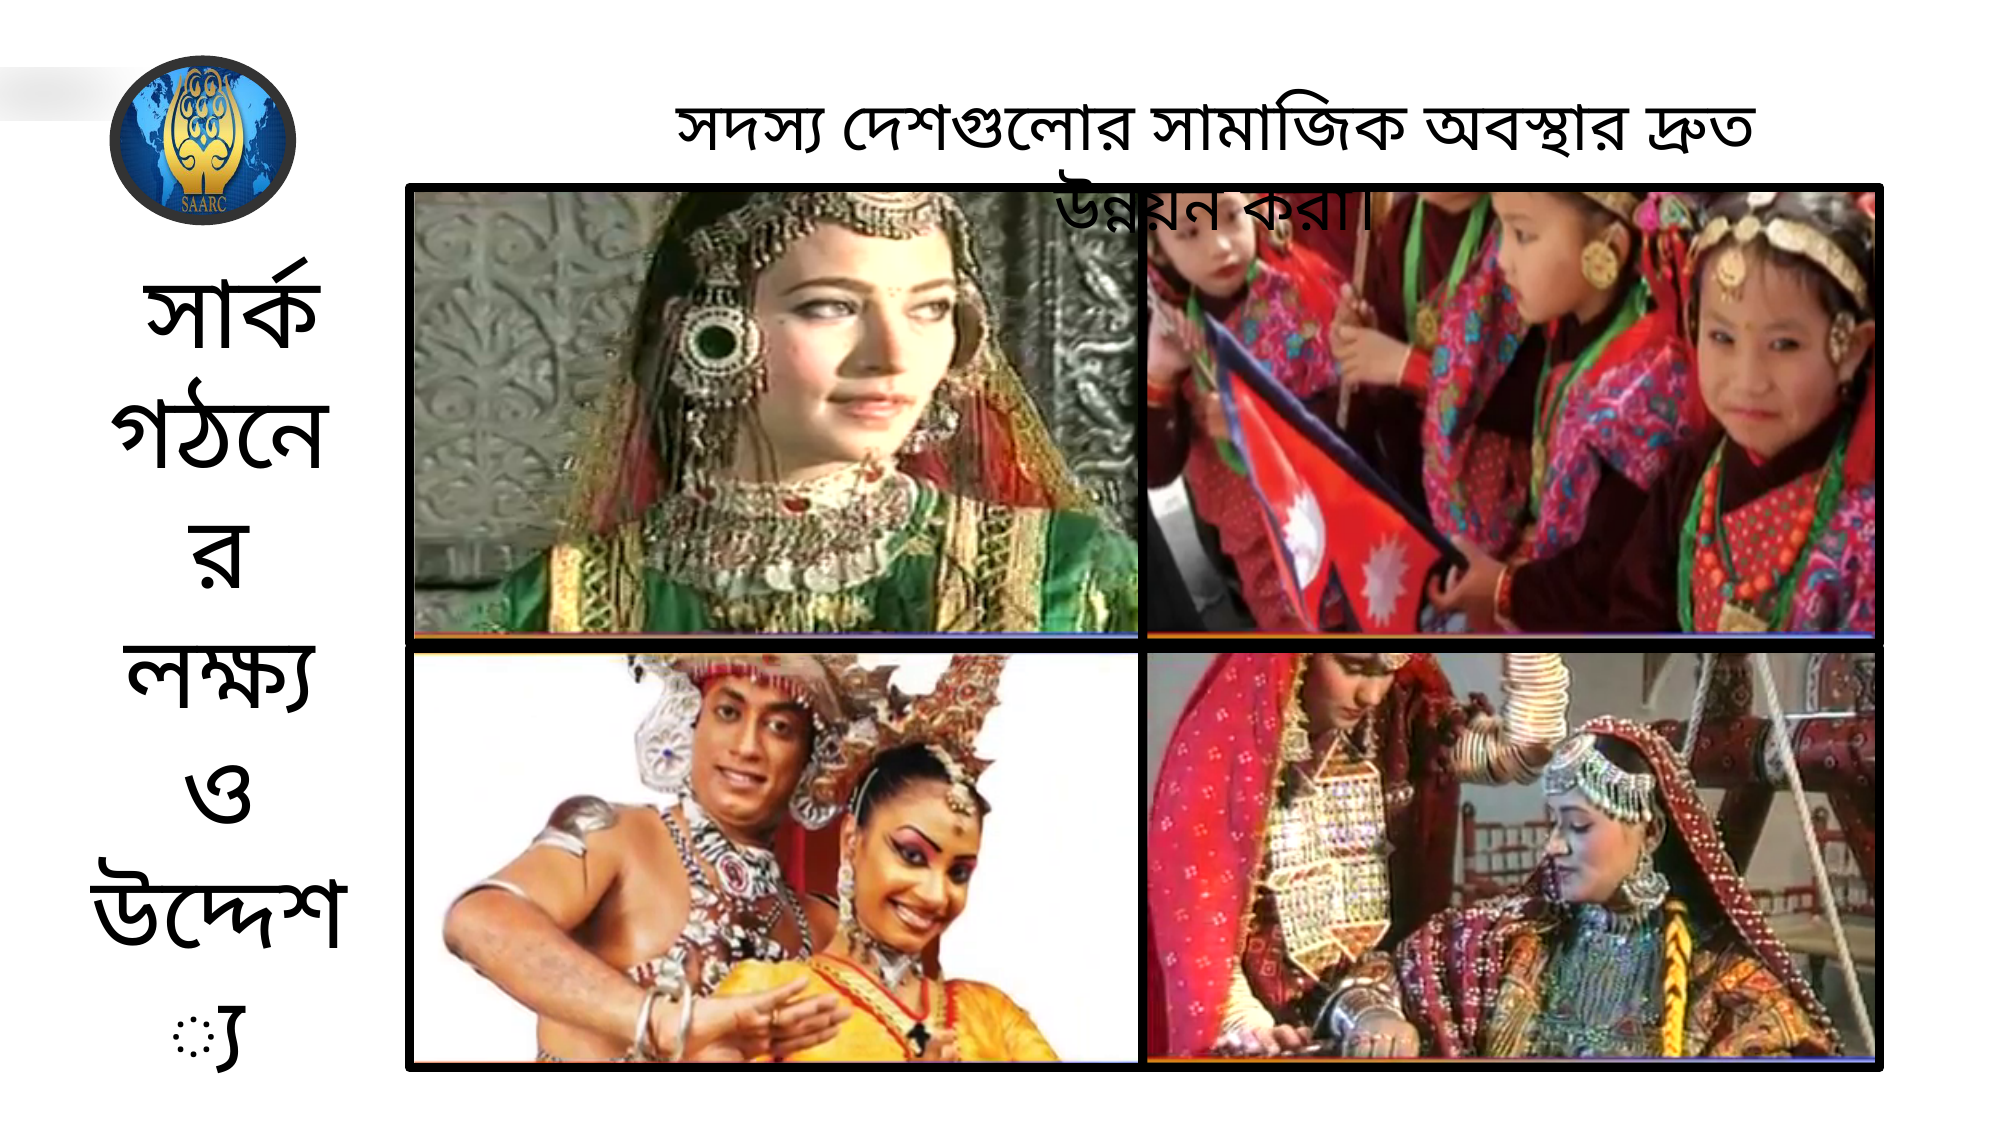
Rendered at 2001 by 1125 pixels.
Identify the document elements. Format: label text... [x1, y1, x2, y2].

picture [1147, 192, 1875, 639]
picture [114, 60, 291, 221]
picture [414, 192, 1143, 639]
text_box সার্ক গঠনের লক্ষ্য ও উদ্দেশ্য [69, 241, 370, 1096]
text_box সদস্য দেশগুলোর সামাজিক অবস্থার দ্রুত উন্নয়ন করা। [634, 76, 1798, 251]
picture [414, 652, 1875, 1063]
